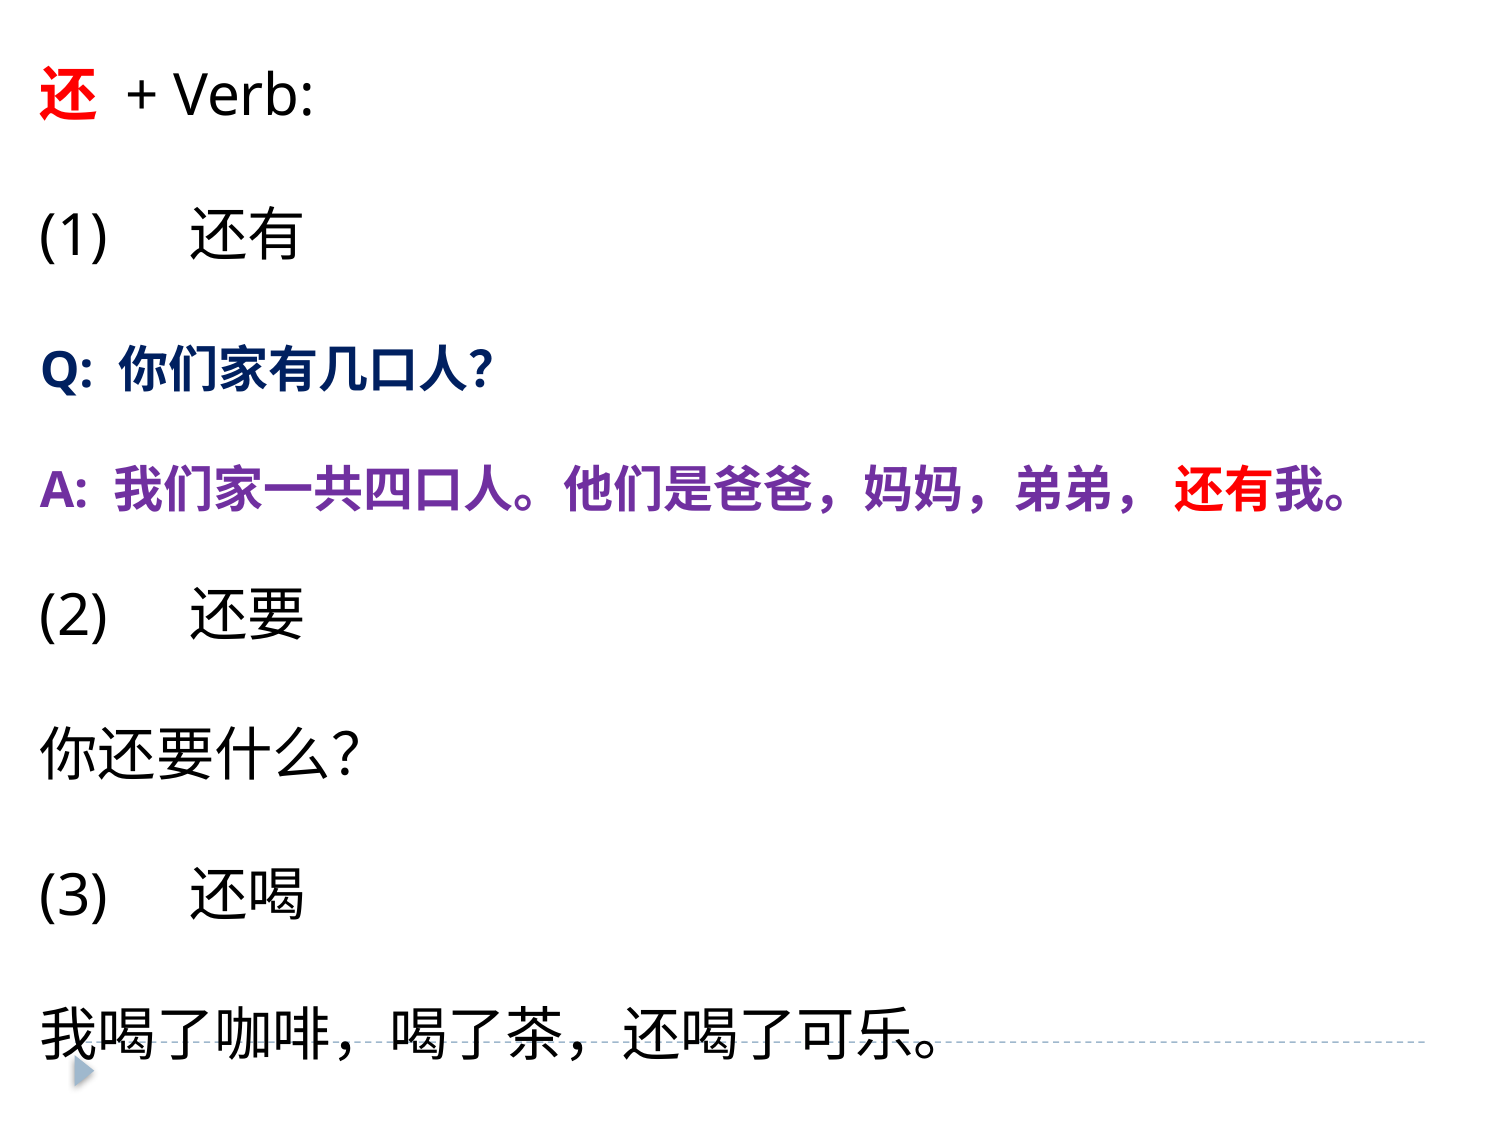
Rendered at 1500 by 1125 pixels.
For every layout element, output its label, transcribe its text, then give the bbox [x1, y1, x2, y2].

text_box 还 + Verb: (1) 还有 Q: 你们家有几口人？ A: 我们家一共四口人。他们是爸爸，妈妈，弟弟， 还有我。 (2) 还要 你还要什么？ (3) 还喝 我喝了咖啡，喝了茶，还喝了可乐。 [24, 49, 1425, 1125]
